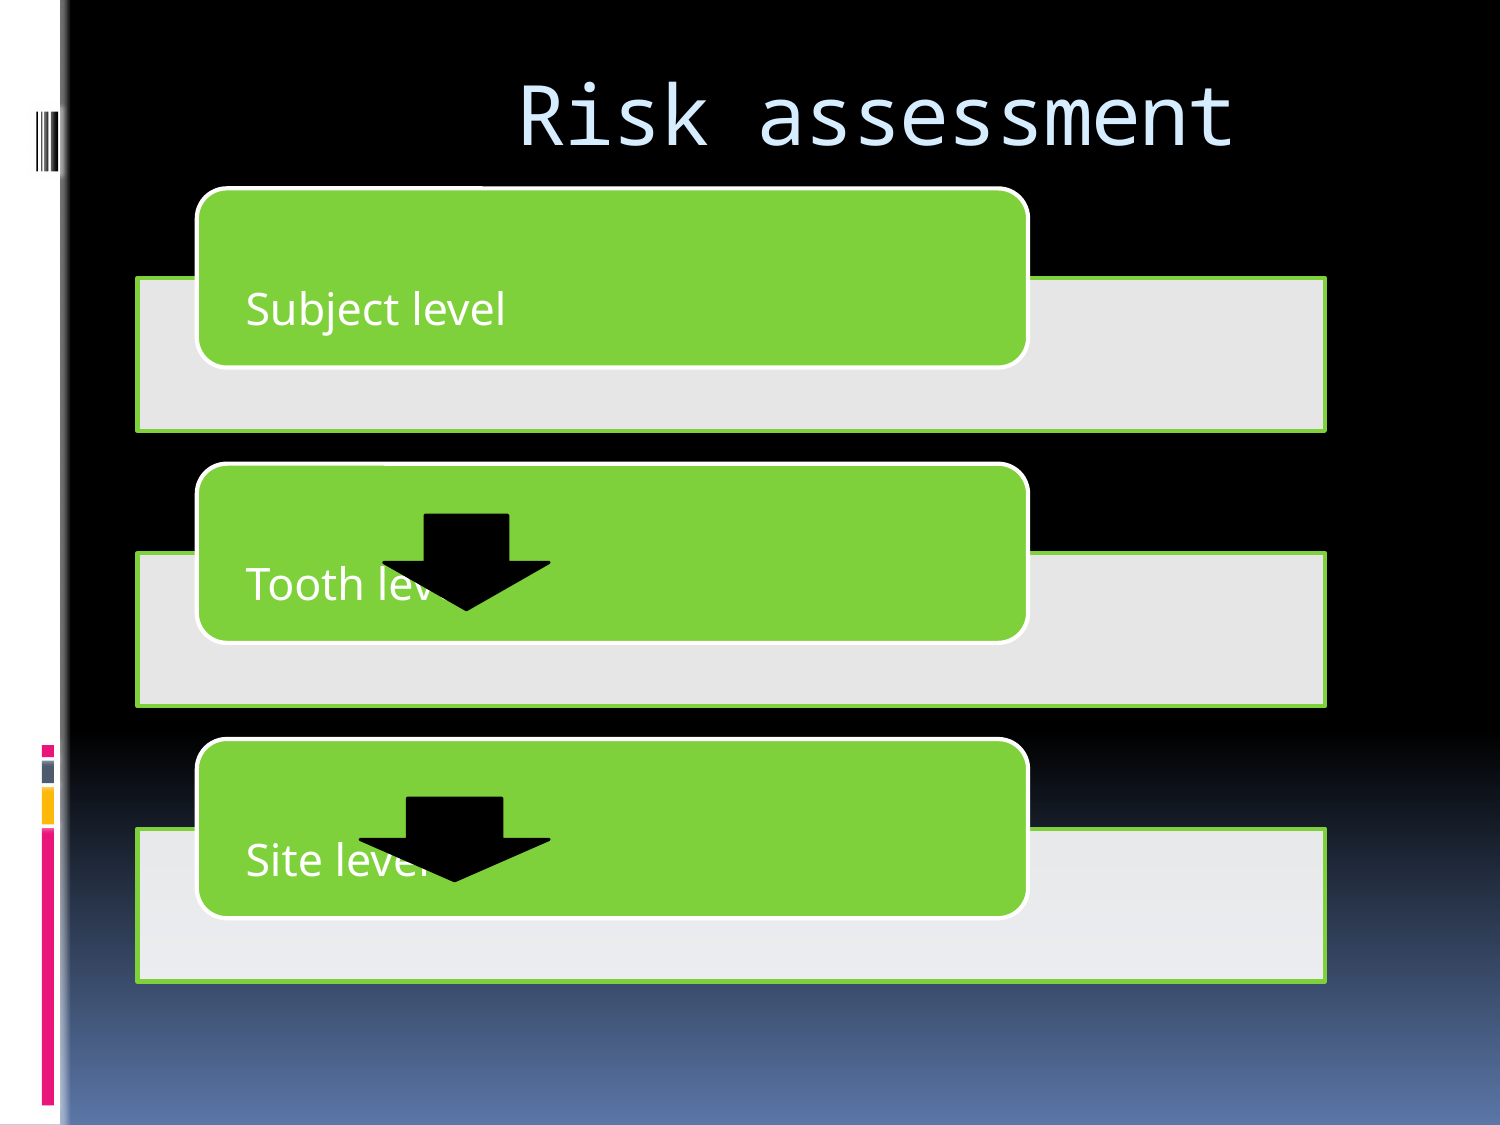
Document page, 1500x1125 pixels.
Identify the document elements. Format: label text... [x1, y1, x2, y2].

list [137, 187, 1277, 1125]
title Risk assessment [501, 54, 1500, 172]
